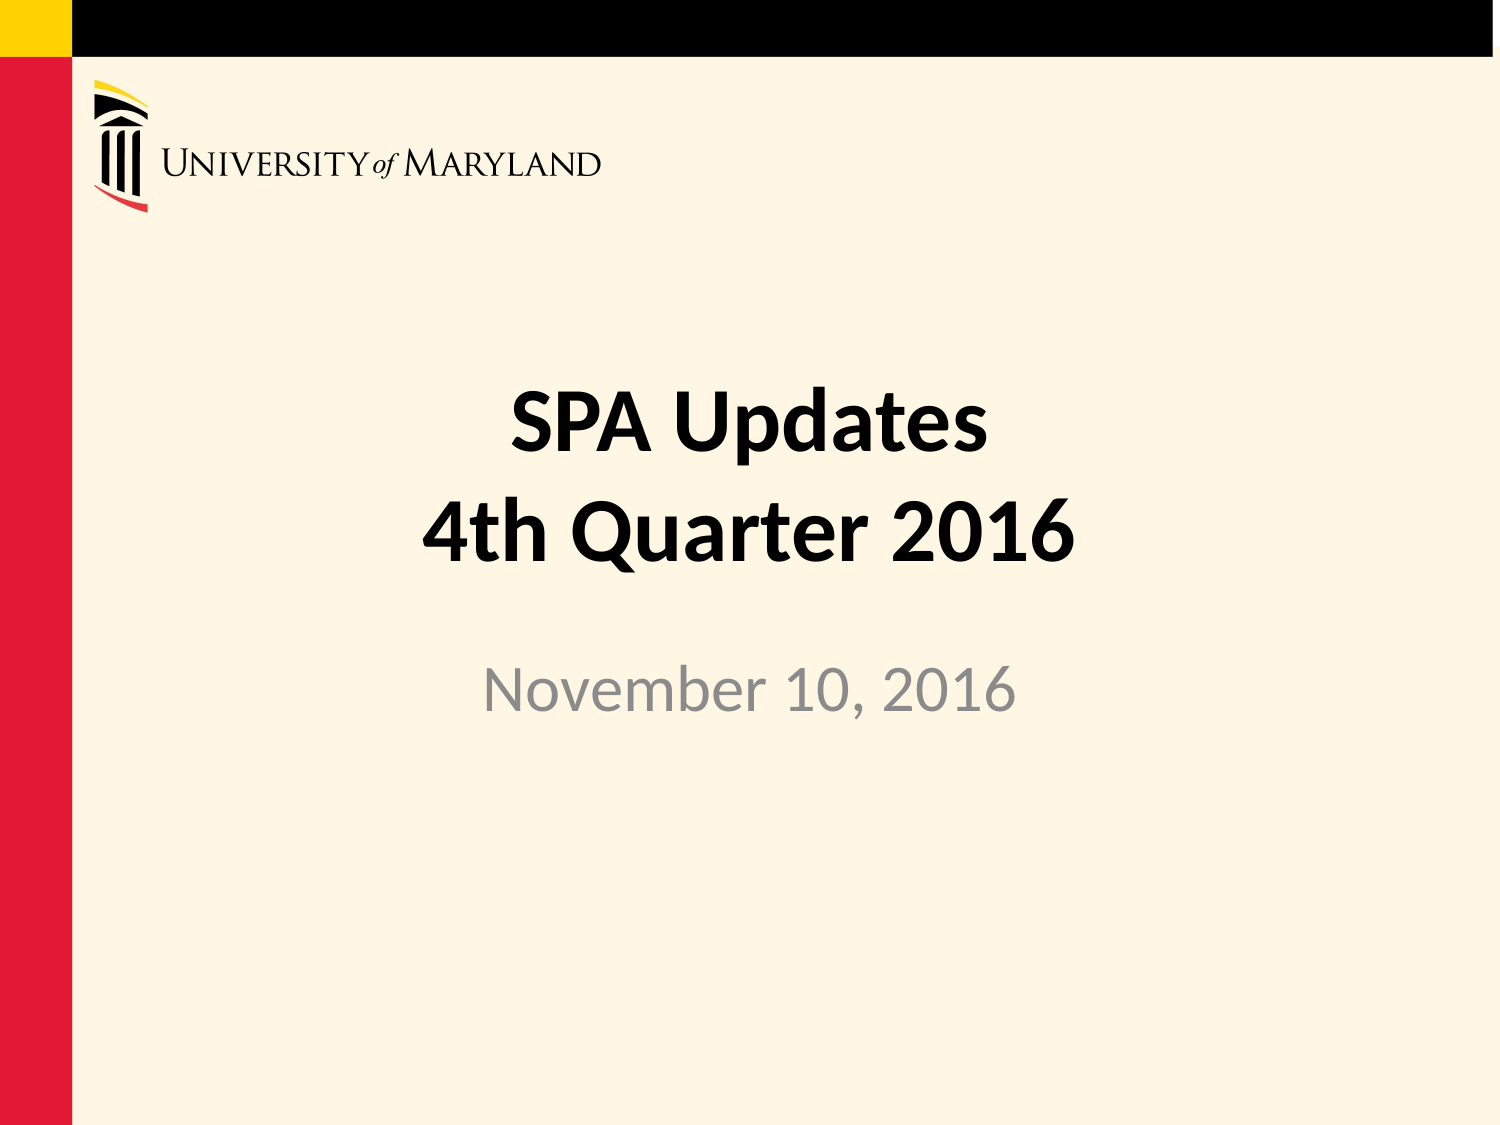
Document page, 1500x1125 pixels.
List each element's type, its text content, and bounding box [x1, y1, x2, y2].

title SPA Updates 4th Quarter 2016 [112, 349, 1388, 591]
subtitle November 10, 2016 [225, 637, 1275, 925]
picture [0, 0, 1500, 1125]
